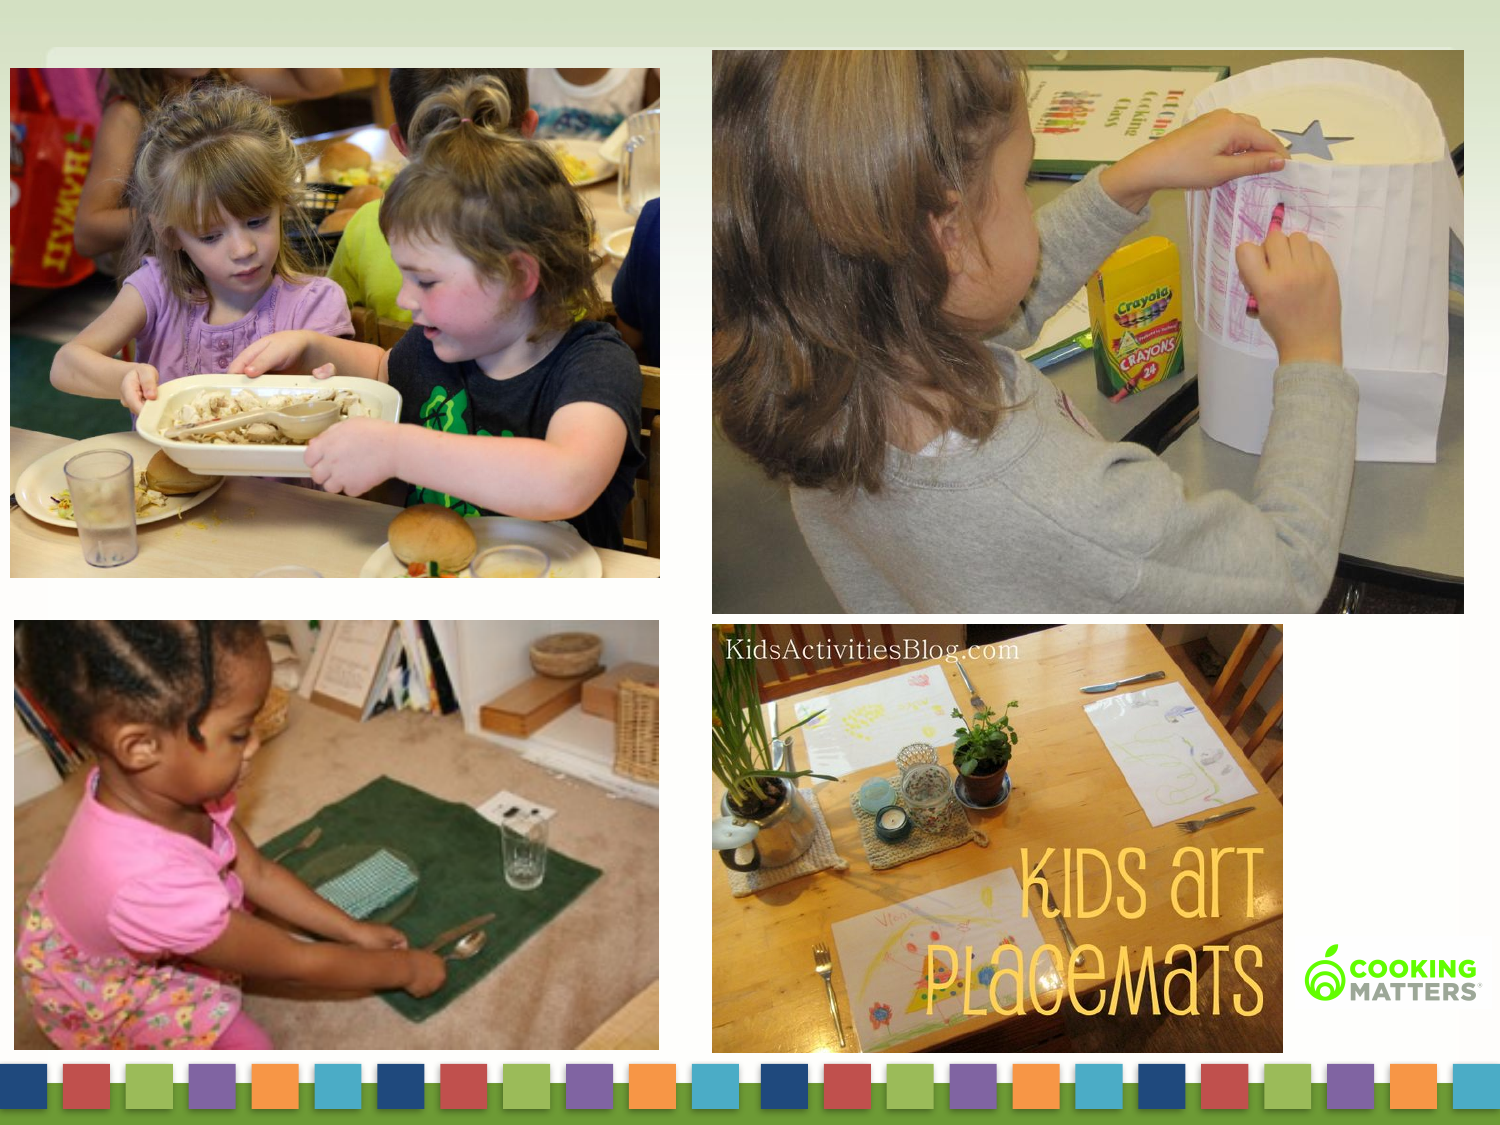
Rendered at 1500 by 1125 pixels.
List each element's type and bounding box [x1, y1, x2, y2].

title [199, 0, 1495, 218]
picture [0, 0, 1500, 1125]
list [712, 49, 1464, 614]
